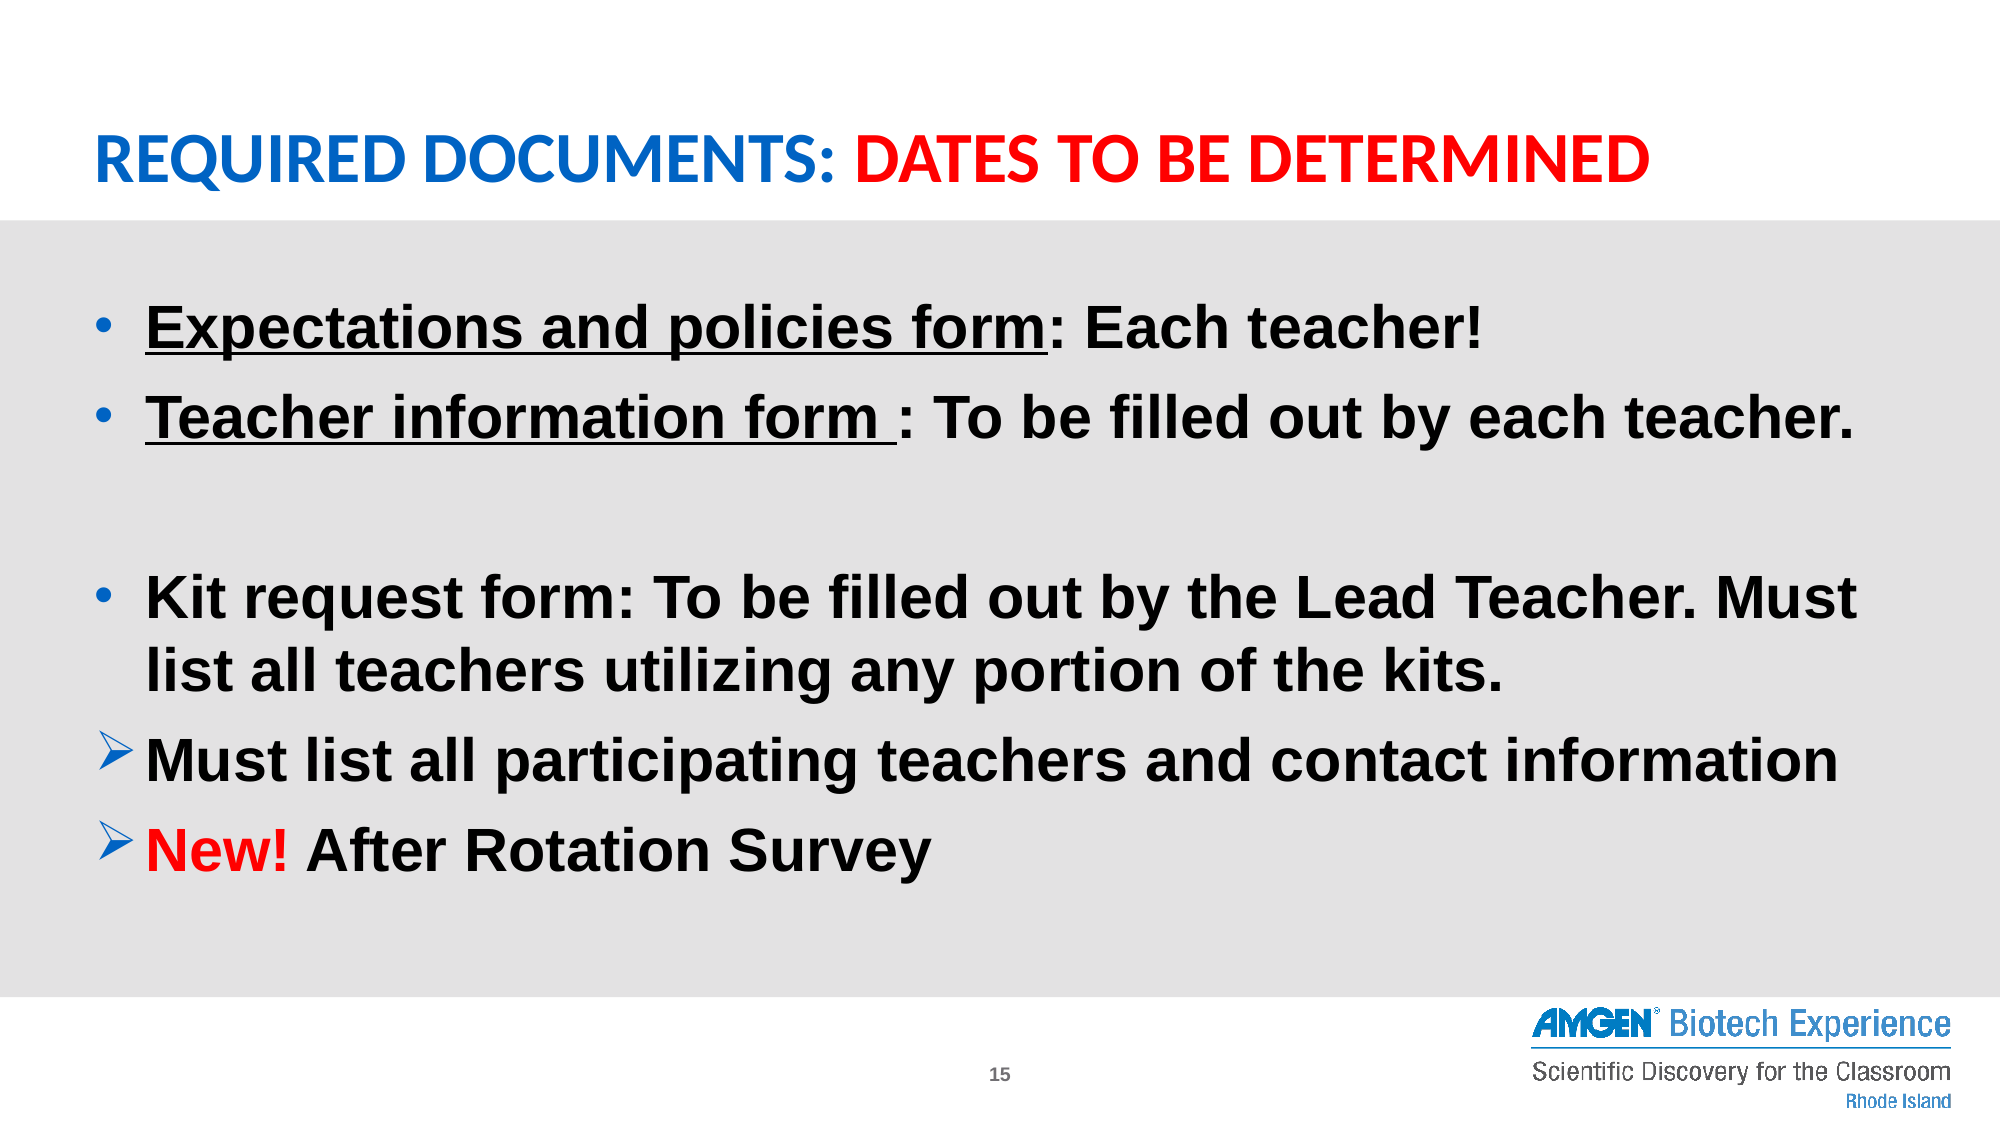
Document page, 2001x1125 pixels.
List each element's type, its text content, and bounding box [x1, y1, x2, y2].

title Required Documents: Dates to be Determined [79, 101, 1921, 204]
picture [1531, 1007, 1951, 1108]
list Expectations and policies form: Each teacher! Teacher information form : To be filled out by each teacher. Kit request form: To be filled out by the Lead Teacher. Must list all teachers utilizing any portion of the kits. Must list all participating teachers and contact information New! After Rotation Survey [79, 279, 1921, 962]
